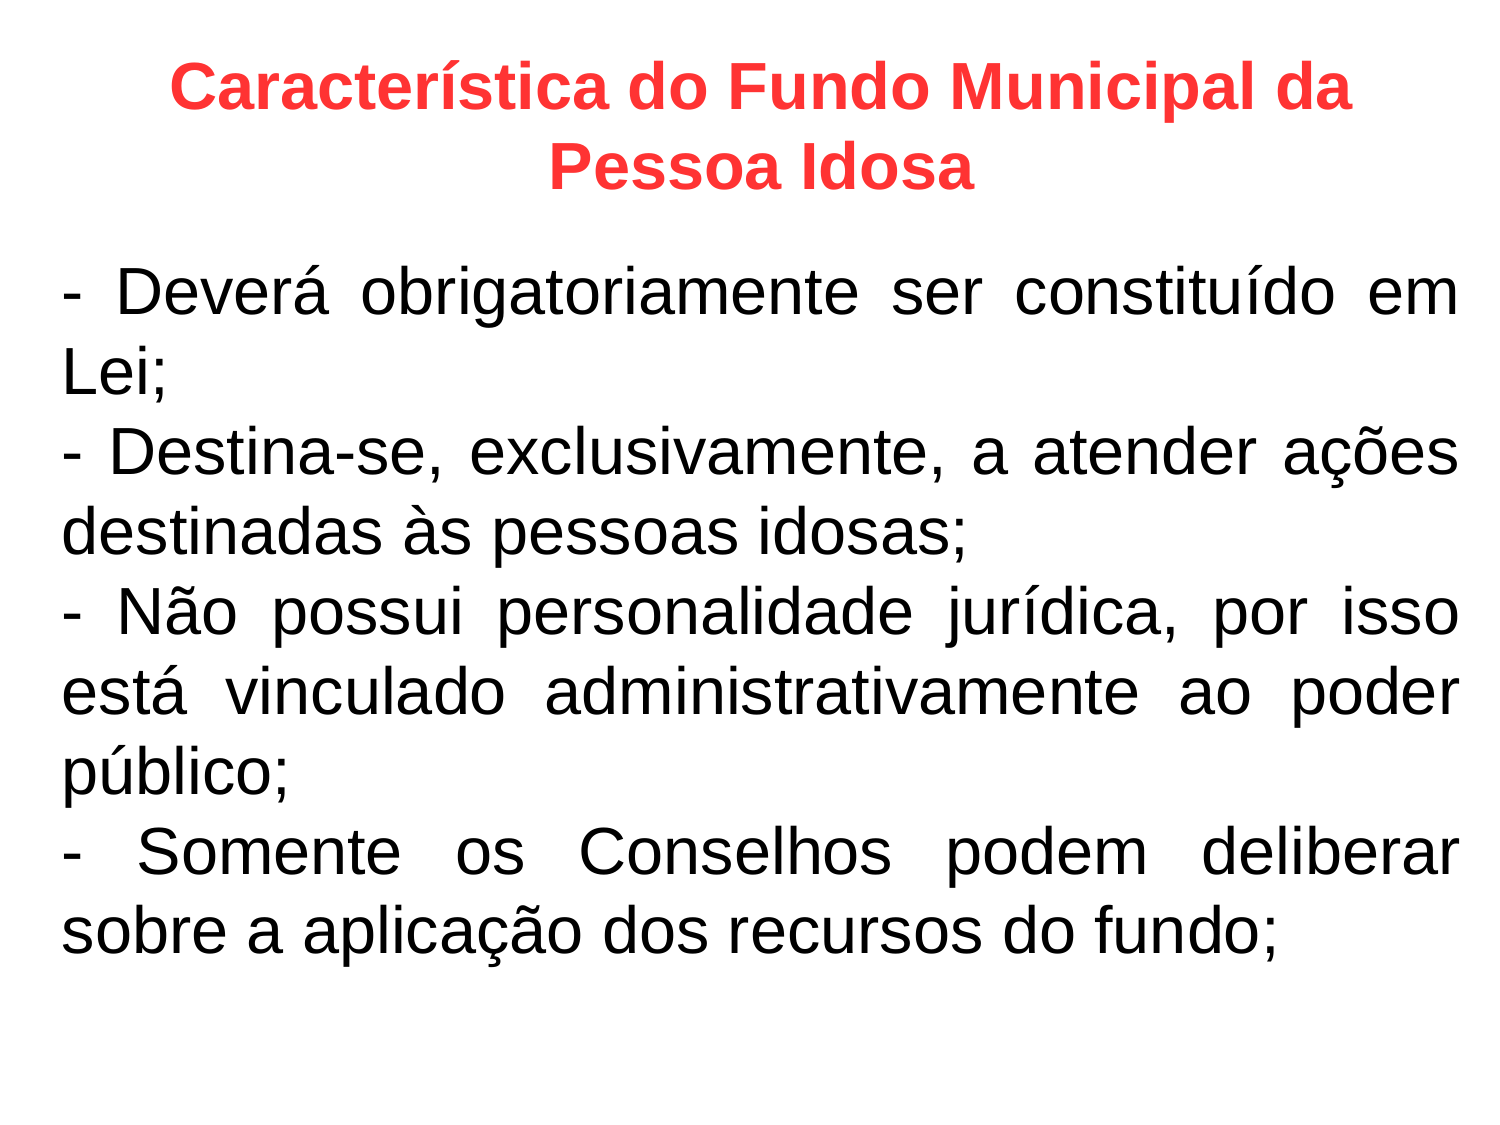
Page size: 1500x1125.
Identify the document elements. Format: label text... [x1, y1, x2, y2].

text_box Característica do Fundo Municipal da Pessoa Idosa - Deverá obrigatoriamente ser constituído em Lei; - Destina-se, exclusivamente, a atender ações destinadas às pessoas idosas; - Não possui personalidade jurídica, por isso está vinculado administrativamente ao poder público; - Somente os Conselhos podem deliberar sobre a aplicação dos recursos do fundo; [47, 35, 1477, 1099]
